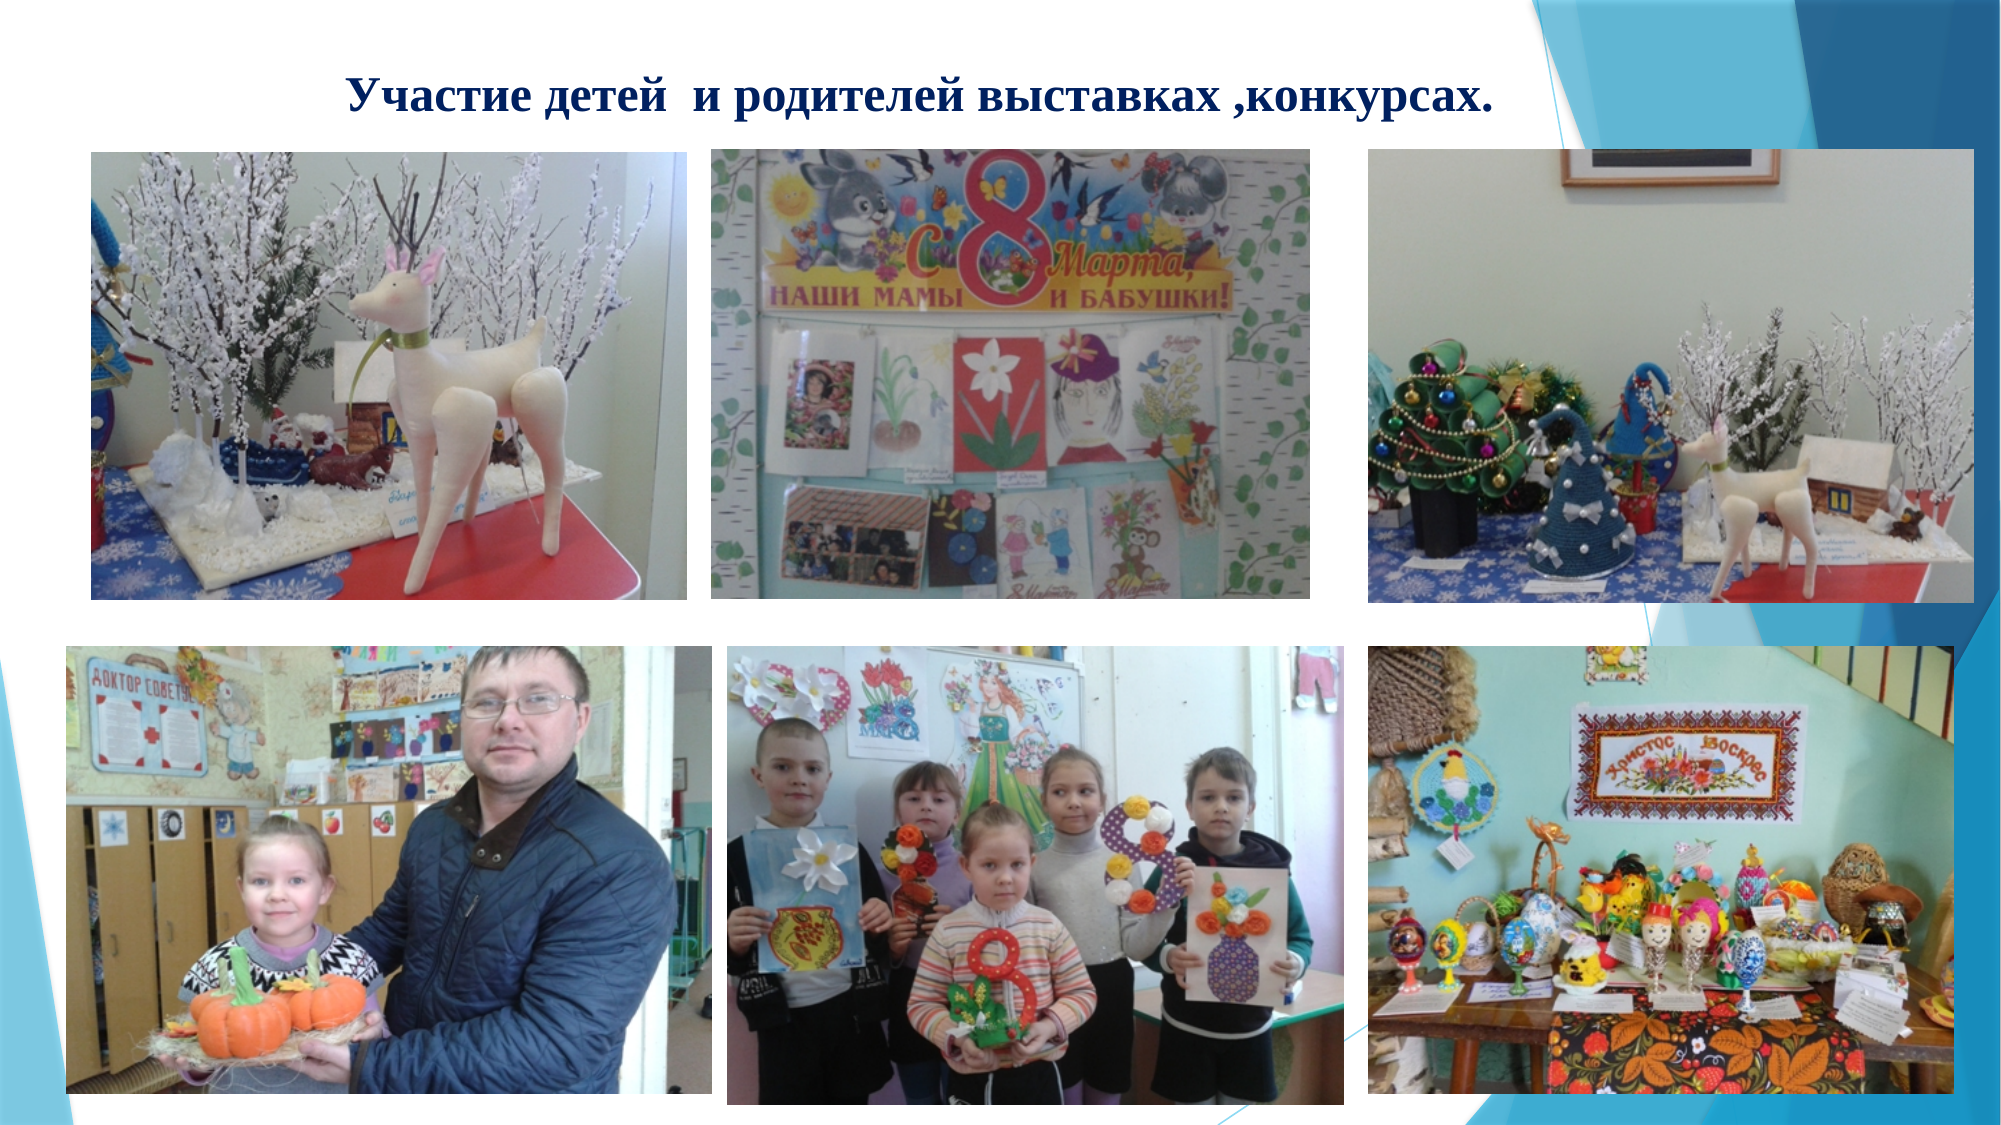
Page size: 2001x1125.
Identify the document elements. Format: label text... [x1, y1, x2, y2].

picture [726, 646, 1344, 1105]
text_box Участие детей и родителей выставках ,конкурсах. [329, 24, 1891, 129]
picture [1368, 148, 1974, 604]
picture [710, 149, 1311, 599]
picture [1368, 646, 1954, 1094]
picture [66, 646, 712, 1094]
picture [90, 152, 688, 601]
